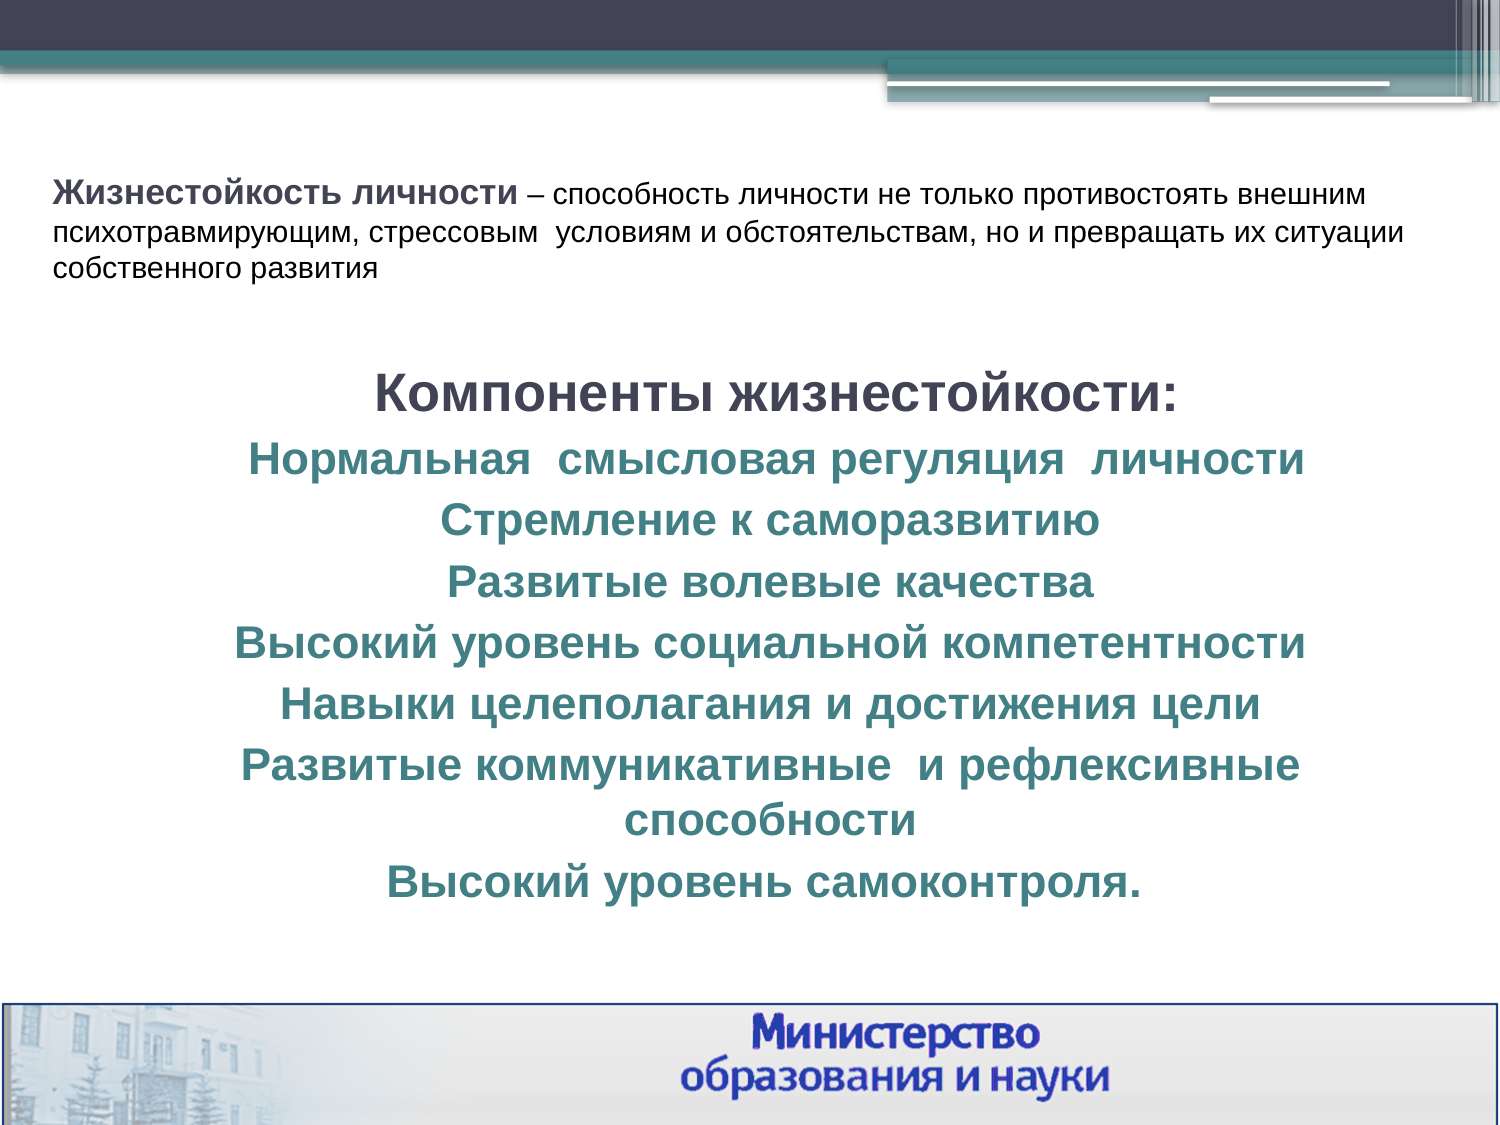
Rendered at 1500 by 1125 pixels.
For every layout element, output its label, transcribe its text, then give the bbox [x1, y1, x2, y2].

picture [0, 1001, 1500, 1125]
title Жизнестойкость личности – способность личности не только противостоять внешним психотравмирующим, стрессовым условиям и обстоятельствам, но и превращать их ситуации собственного развития [37, 160, 1500, 294]
list Компоненты жизнестойкости: Нормальная смысловая регуляция личности Стремление к саморазвитию Развитые волевые качества Высокий уровень социальной компетентности Навыки целеполагания и достижения цели Развитые коммуникативные и рефлексивные способности Высокий уровень самоконтроля. [74, 349, 1436, 998]
